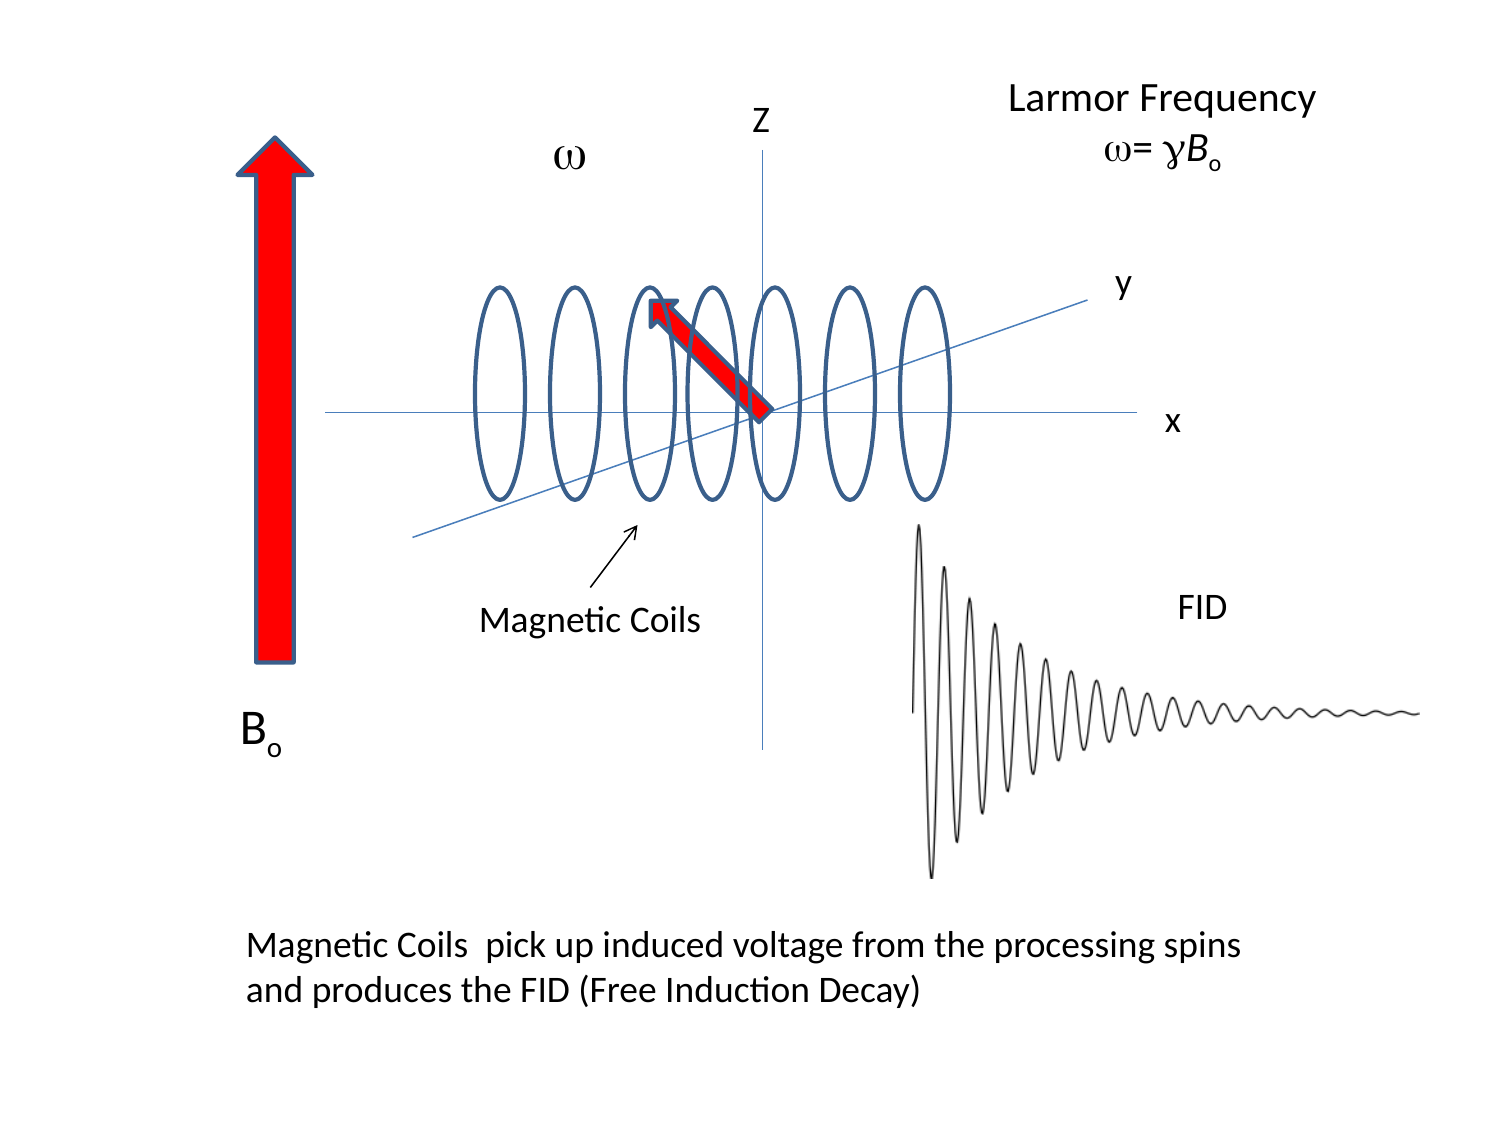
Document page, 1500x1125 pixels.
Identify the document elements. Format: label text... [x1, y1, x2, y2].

text_box [699, 285, 726, 298]
picture [912, 524, 1420, 880]
text_box [766, 285, 789, 298]
text_box w [537, 112, 602, 188]
text_box [235, 135, 315, 665]
text_box [486, 285, 514, 298]
text_box [836, 285, 864, 298]
text_box Magnetic Coils [464, 587, 717, 648]
text_box [911, 285, 939, 298]
text_box Z [737, 87, 785, 148]
text_box Larmor Frequency w= gBo [987, 62, 1338, 185]
text_box y [1100, 249, 1147, 310]
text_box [412, 299, 1088, 538]
text_box [561, 285, 589, 298]
text_box Magnetic Coils pick up induced voltage from the processing spins and produces the FID (Free Induction Decay) [231, 912, 1258, 1018]
text_box x [1150, 387, 1197, 448]
text_box Bo [224, 687, 313, 771]
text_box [590, 524, 638, 588]
text_box [636, 285, 664, 298]
